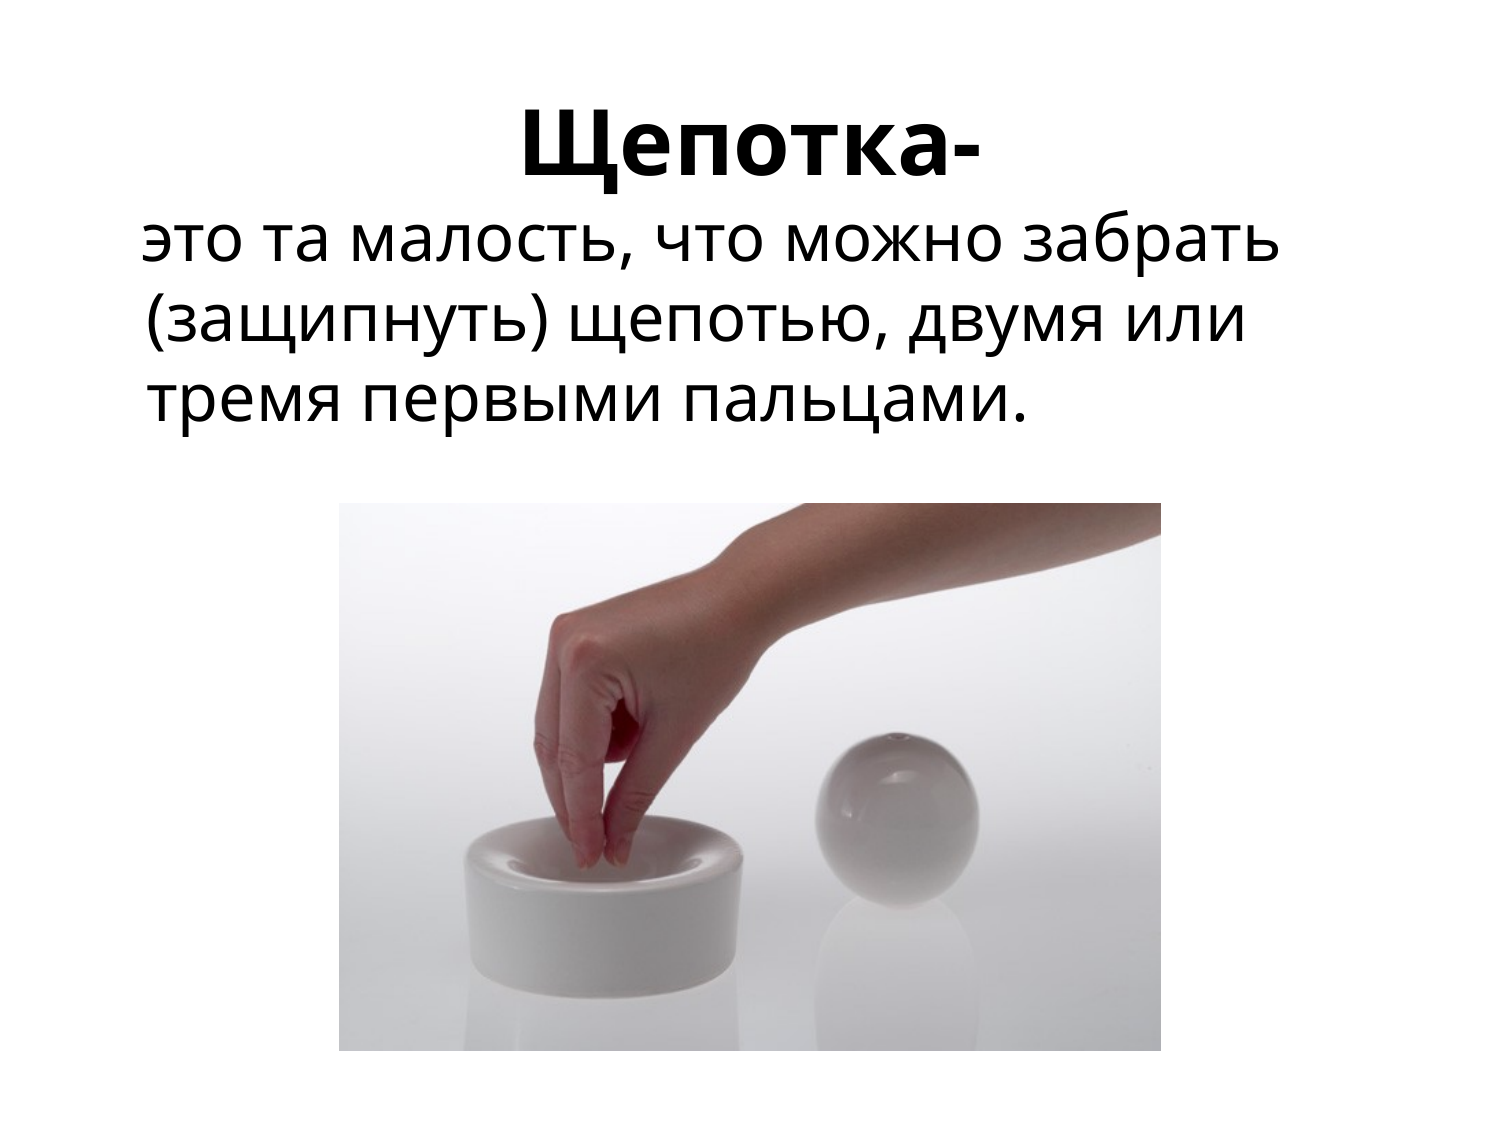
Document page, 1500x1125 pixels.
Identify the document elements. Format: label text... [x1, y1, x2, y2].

list это та малость, что можно забрать (защипнуть) щепотью, двумя или тремя первыми пальцами. [75, 187, 1425, 1067]
title Щепотка- [75, 45, 1425, 187]
picture [339, 503, 1161, 1051]
